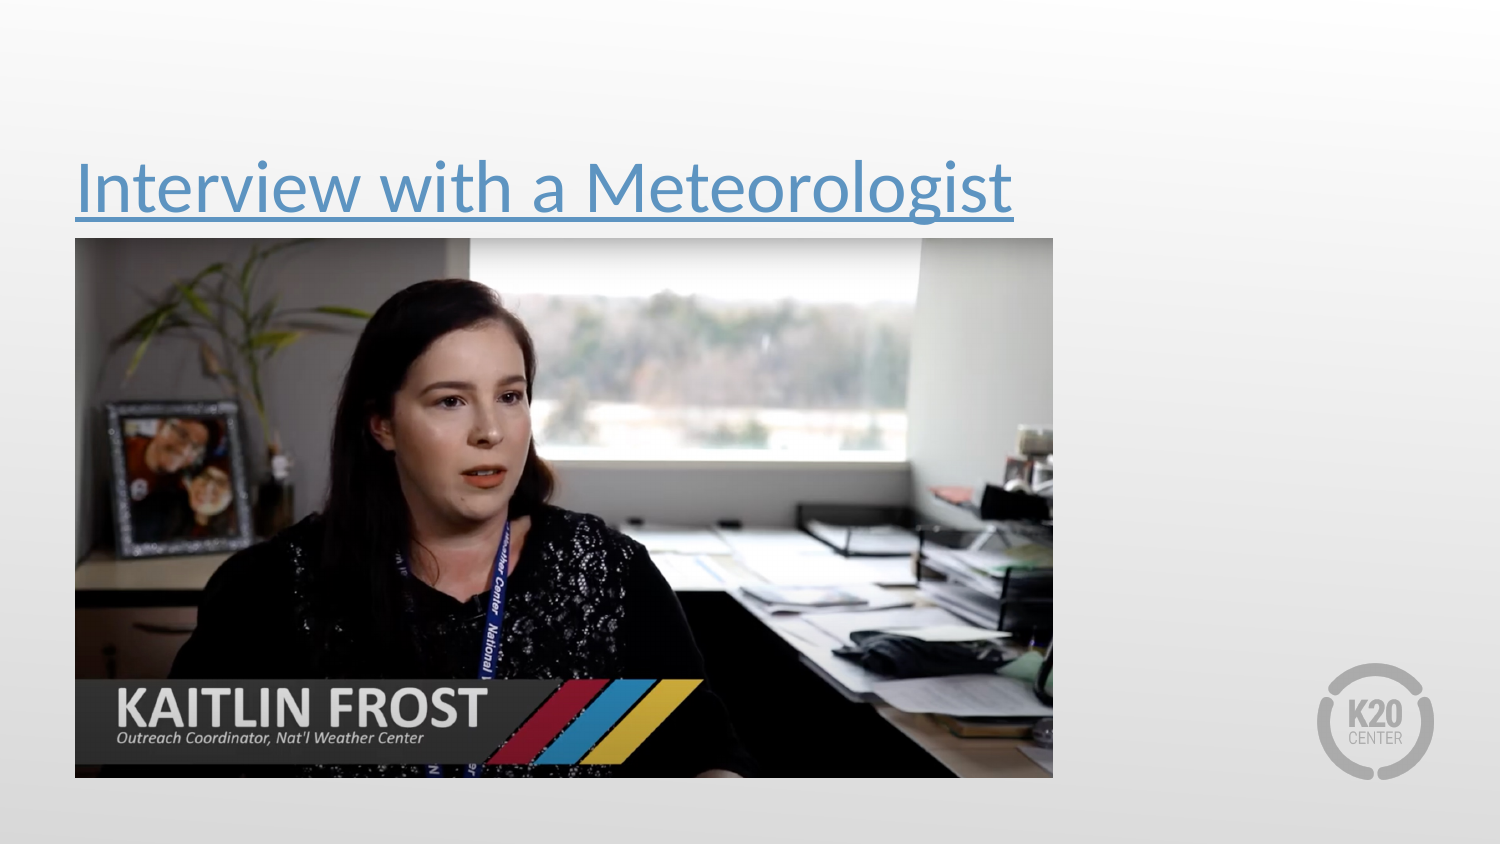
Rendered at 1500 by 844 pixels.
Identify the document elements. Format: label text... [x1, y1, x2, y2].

picture [1300, 646, 1451, 797]
picture [74, 237, 1053, 779]
title Interview with a Meteorologist [75, 86, 1425, 228]
